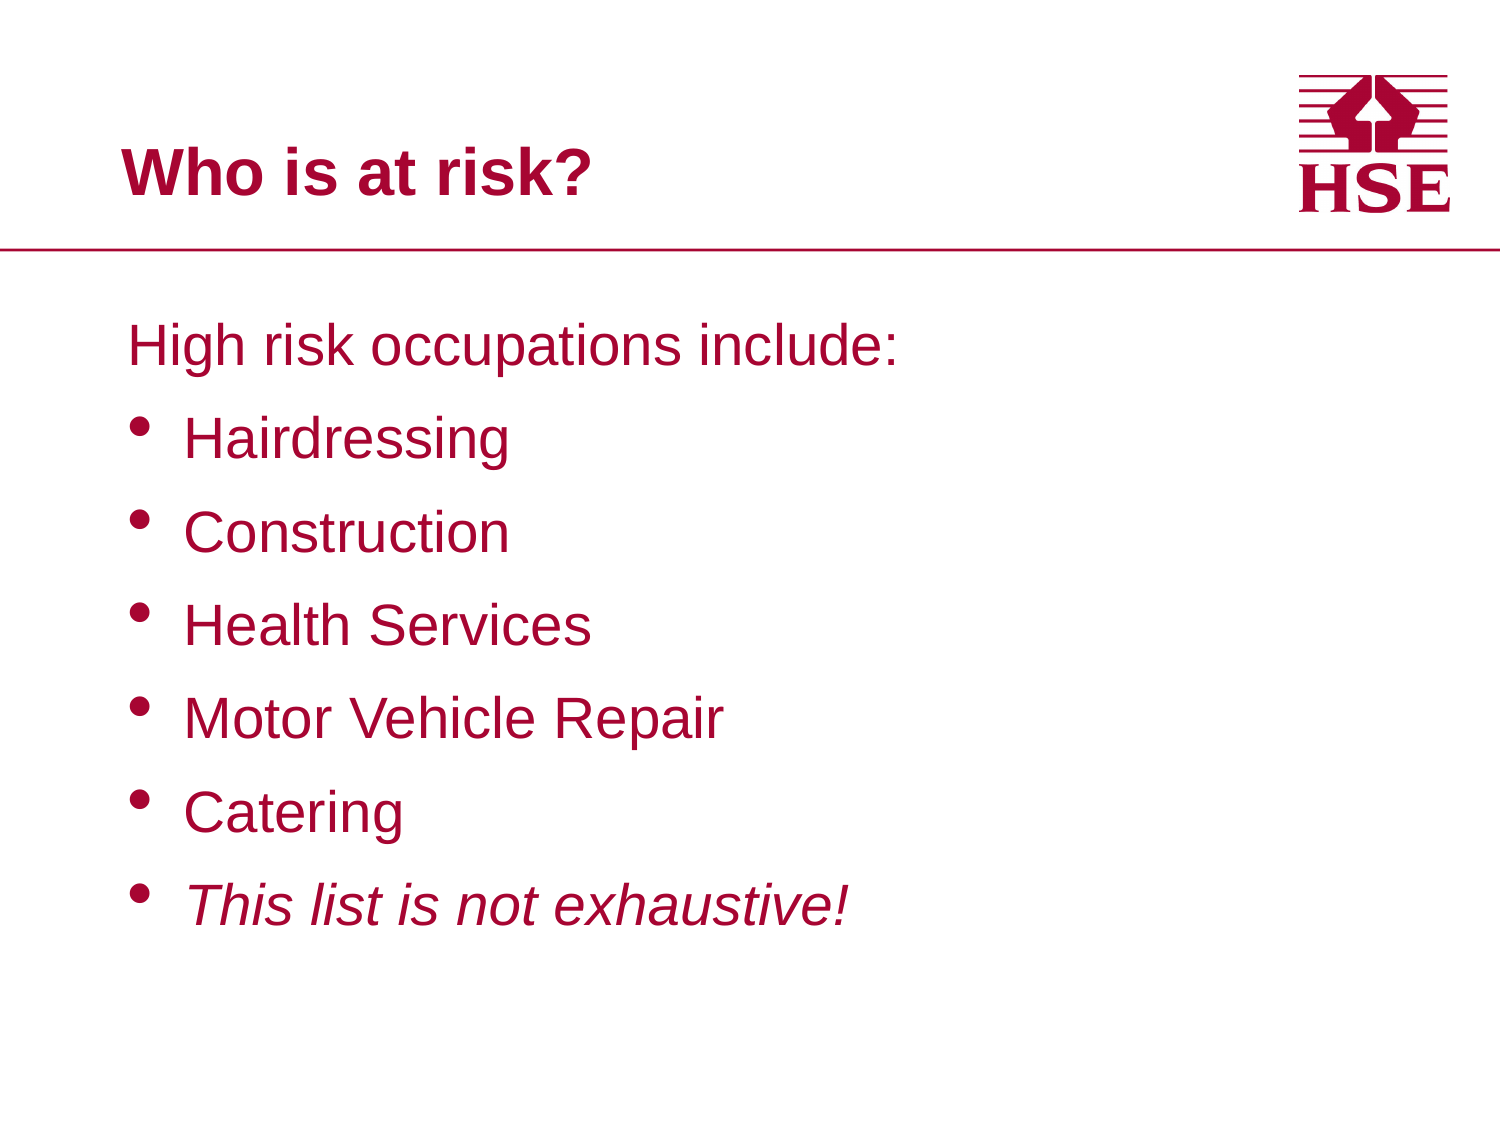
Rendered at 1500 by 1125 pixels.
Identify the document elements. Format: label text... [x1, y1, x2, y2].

title Who is at risk? [106, 99, 1228, 239]
list High risk occupations include: Hairdressing Construction Health Services Motor Vehicle Repair Catering This list is not exhaustive! [112, 299, 1288, 1063]
picture [1299, 75, 1450, 213]
